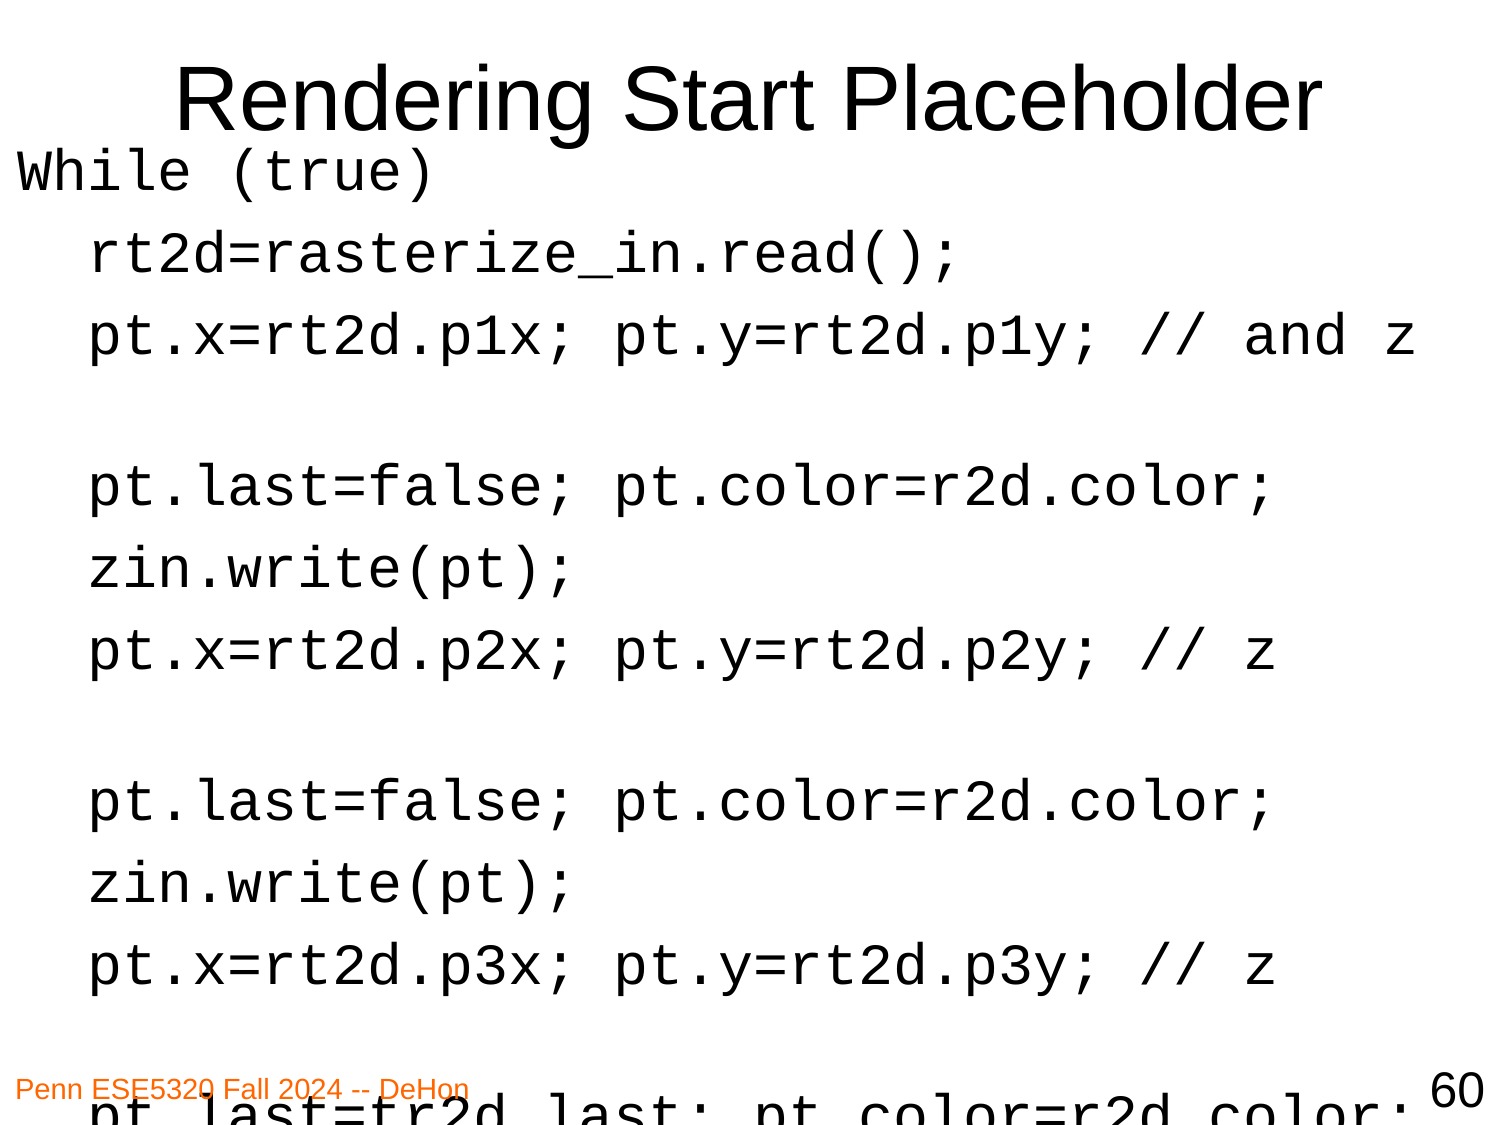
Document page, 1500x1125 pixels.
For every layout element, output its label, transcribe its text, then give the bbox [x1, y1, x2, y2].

slide_number 60 [1187, 1049, 1500, 1125]
list While (true) rt2d=rasterize_in.read(); pt.x=rt2d.p1x; pt.y=rt2d.p1y; // and z pt.last=false; pt.color=r2d.color; zin.write(pt); pt.x=rt2d.p2x; pt.y=rt2d.p2y; // z pt.last=false; pt.color=r2d.color; zin.write(pt); pt.x=rt2d.p3x; pt.y=rt2d.p3y; // z pt.last=tr2d.last; pt.color=r2d.color; zin.write(pt); if (tr2d.last) break; [2, 124, 1466, 801]
slide_number Penn ESE5320 Fall 2024 -- DeHon [0, 1062, 576, 1125]
title Rendering Start Placeholder [111, 0, 1388, 124]
